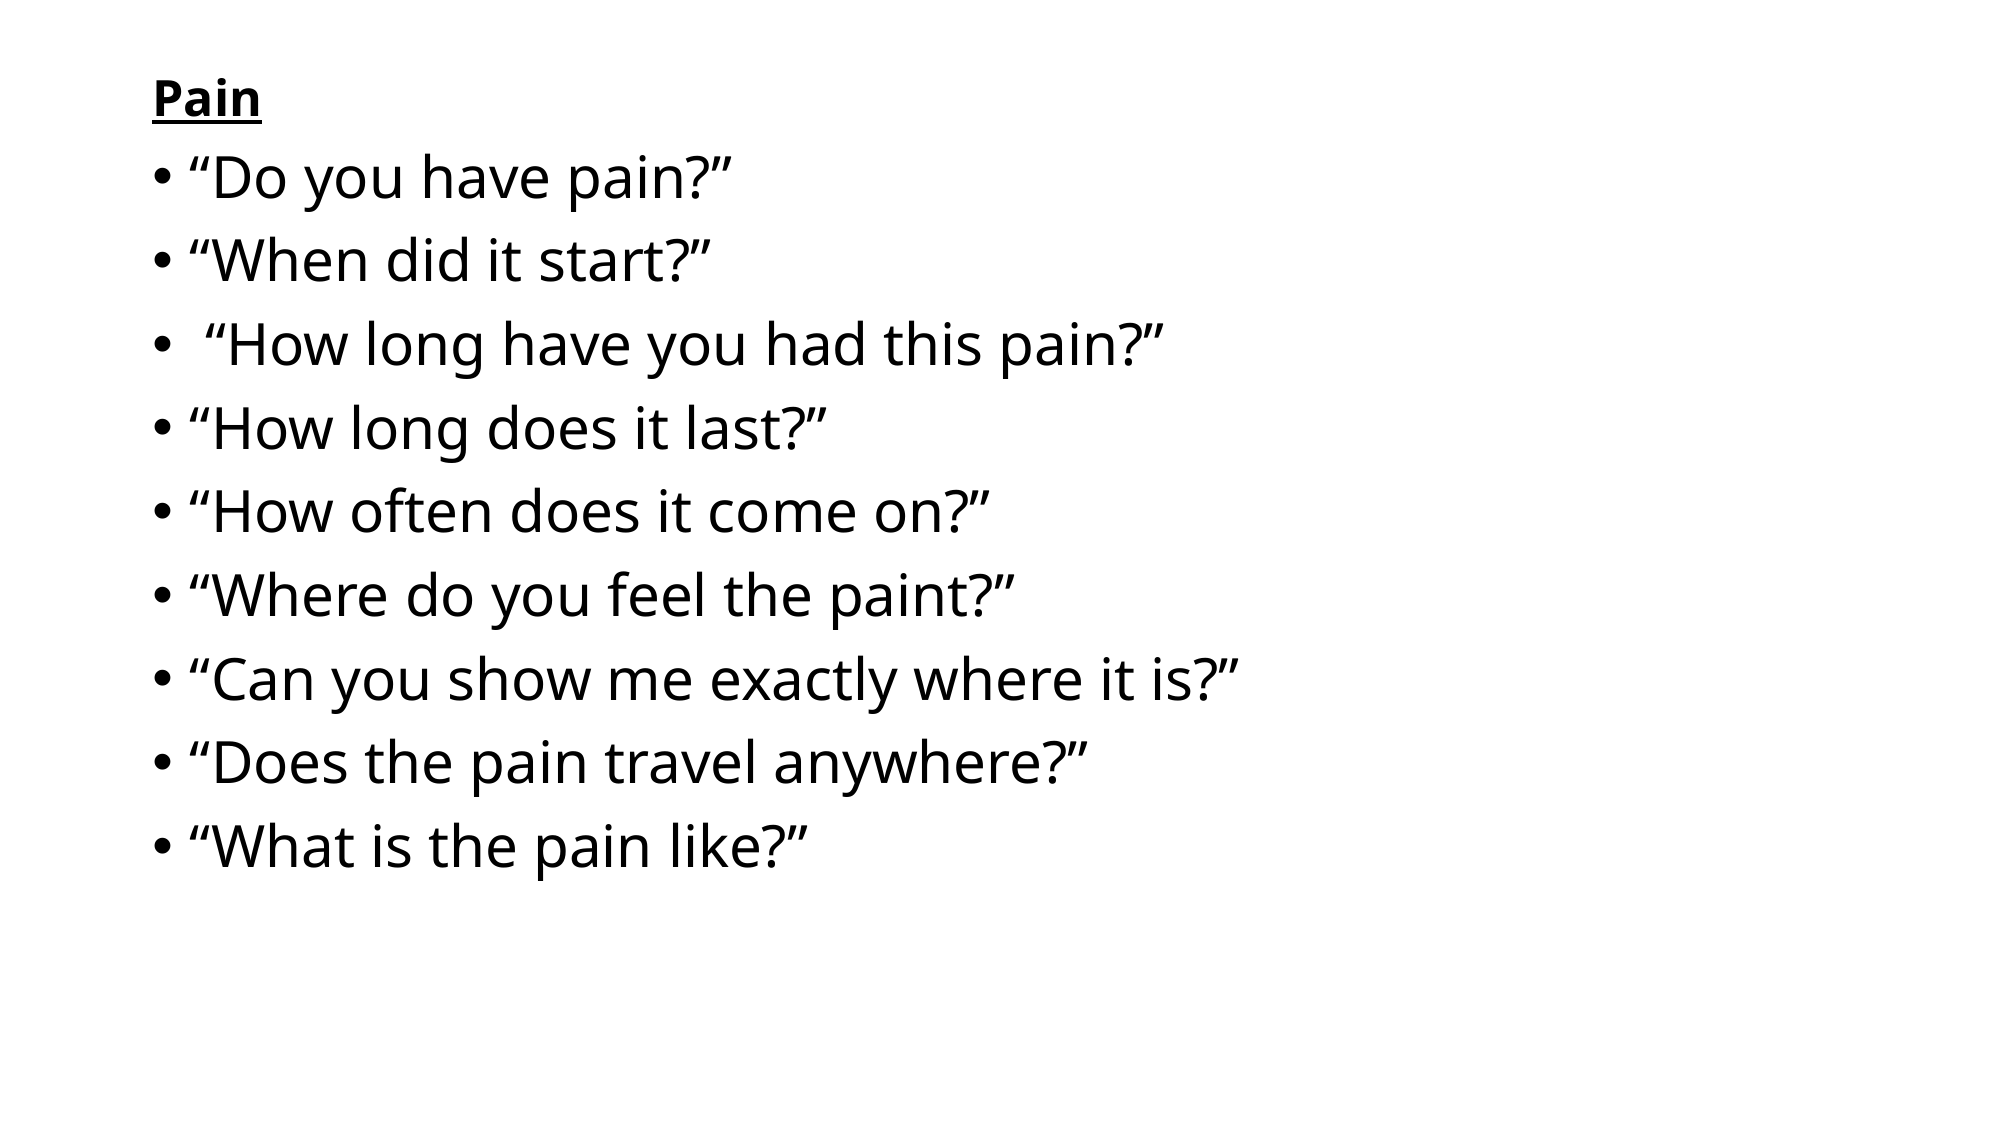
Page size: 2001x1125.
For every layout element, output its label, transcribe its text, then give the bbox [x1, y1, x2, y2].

list Pain “Do you have pain?” “When did it start?” “How long have you had this pain?” “How long does it last?” “How often does it come on?” “Where do you feel the paint?” “Can you show me exactly where it is?” “Does the pain travel anywhere?” “What is the pain like?” [137, 65, 1863, 1077]
